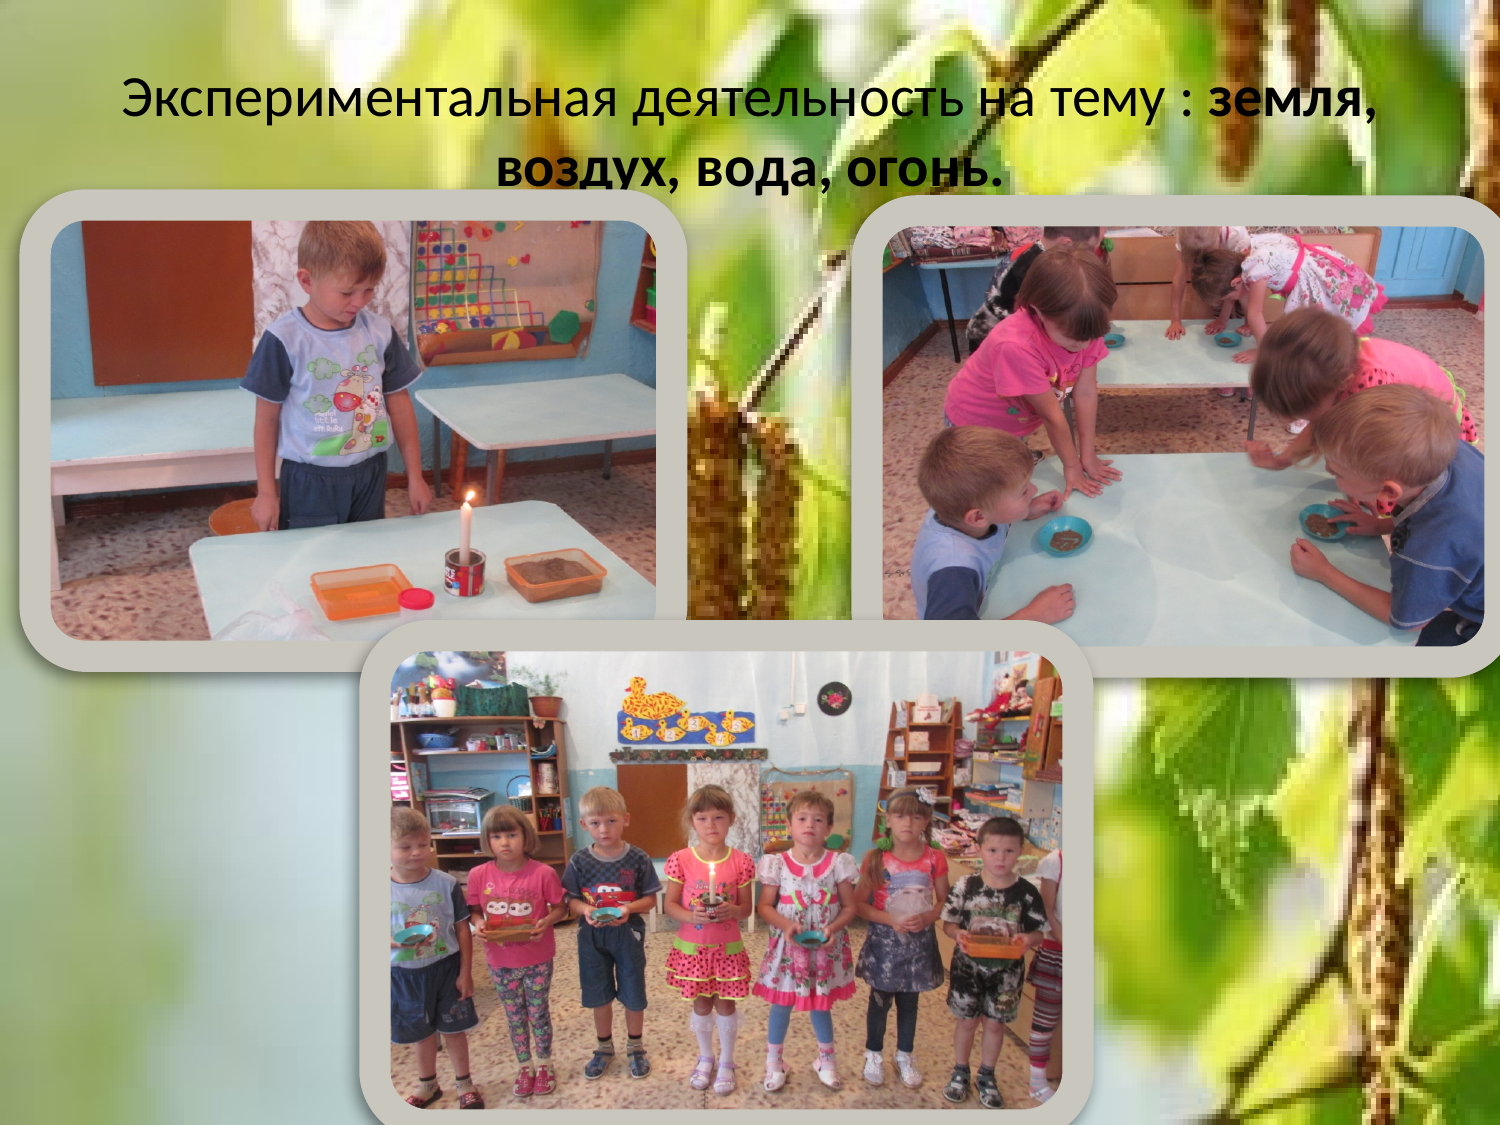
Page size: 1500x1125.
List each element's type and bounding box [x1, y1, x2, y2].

list [34, 204, 673, 657]
picture [0, 0, 1500, 1125]
